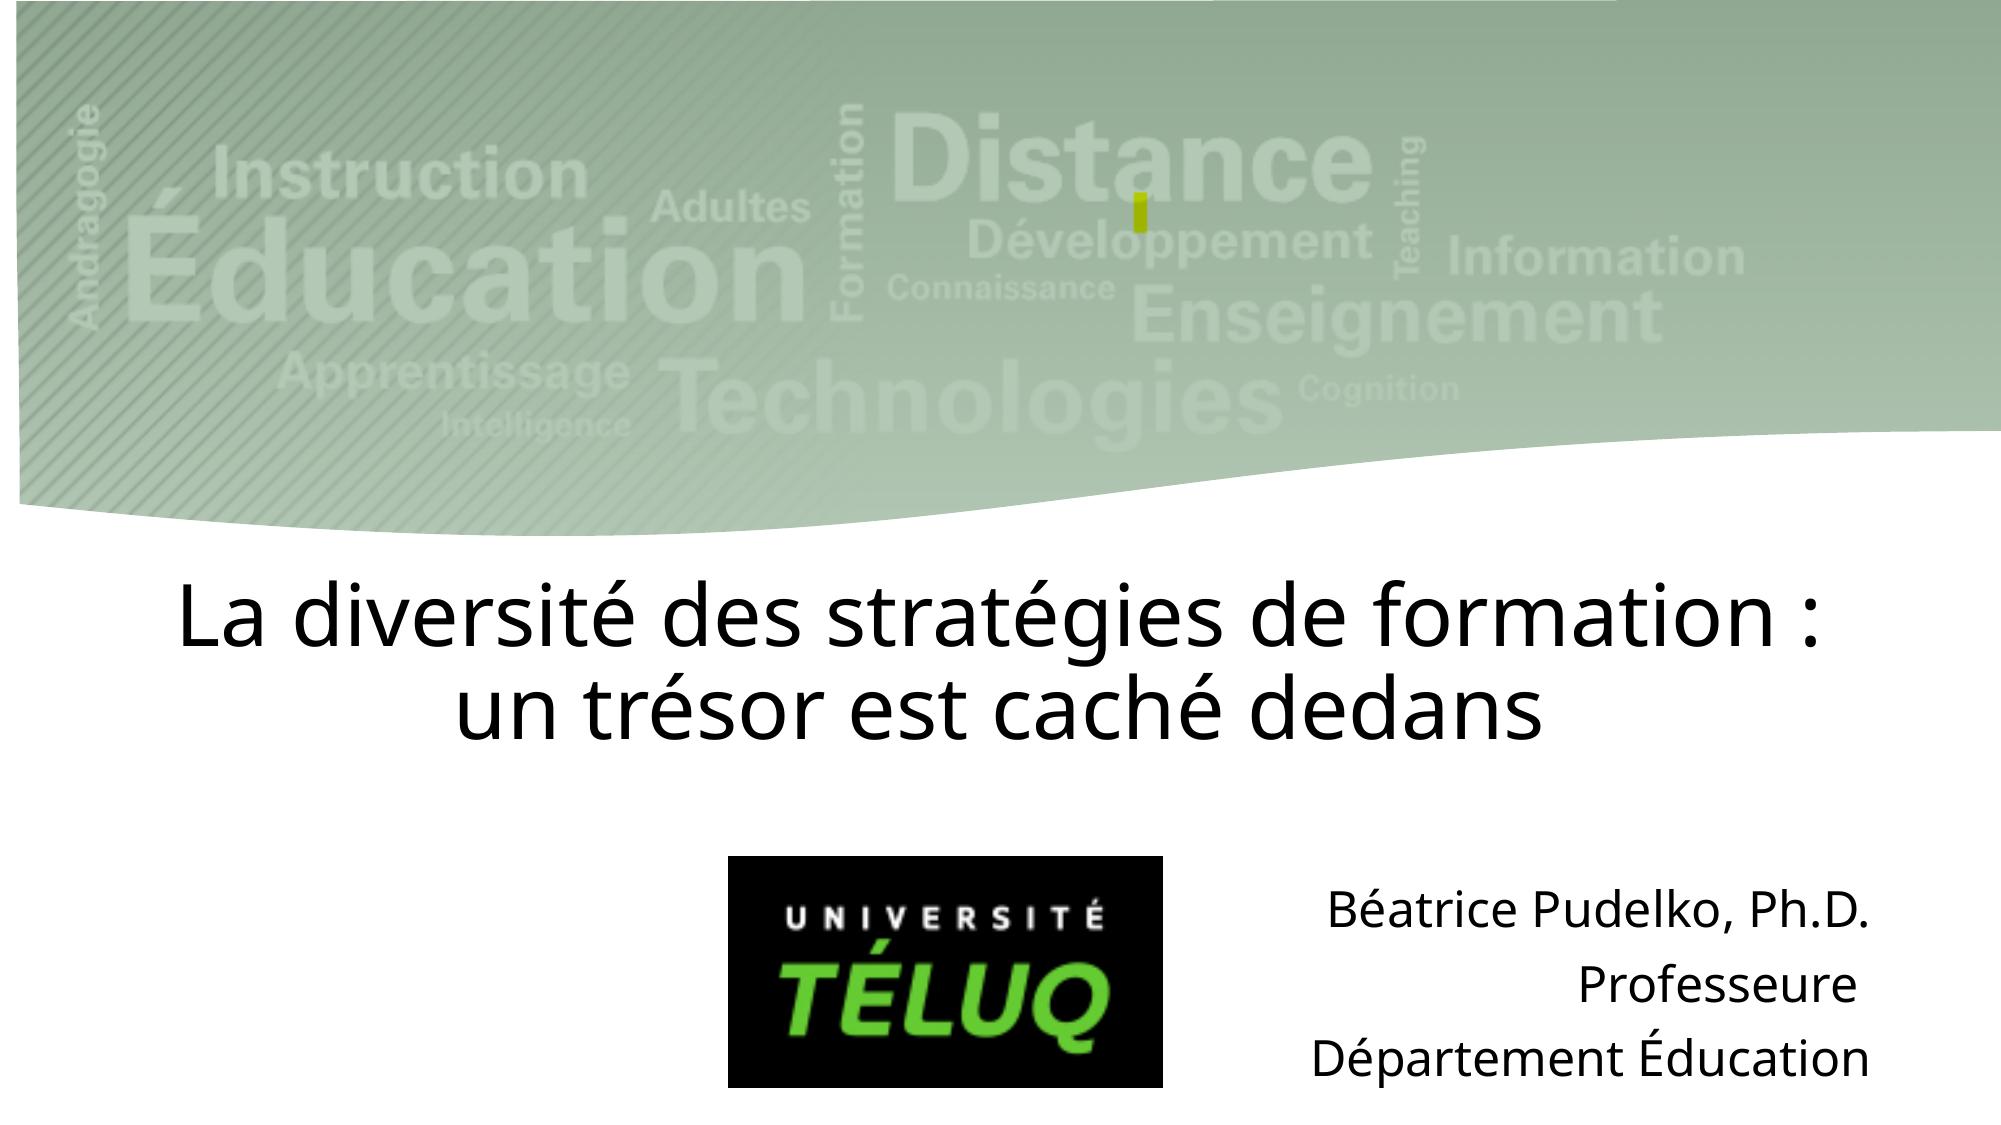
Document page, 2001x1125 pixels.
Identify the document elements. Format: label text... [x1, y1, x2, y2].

subtitle Béatrice Pudelko, Ph.D. Professeure Département Éducation [1162, 831, 1887, 1096]
title La diversité des stratégies de formation : un trésor est caché dedans [113, 564, 1887, 828]
picture [728, 855, 1163, 1088]
picture [15, 0, 2001, 537]
